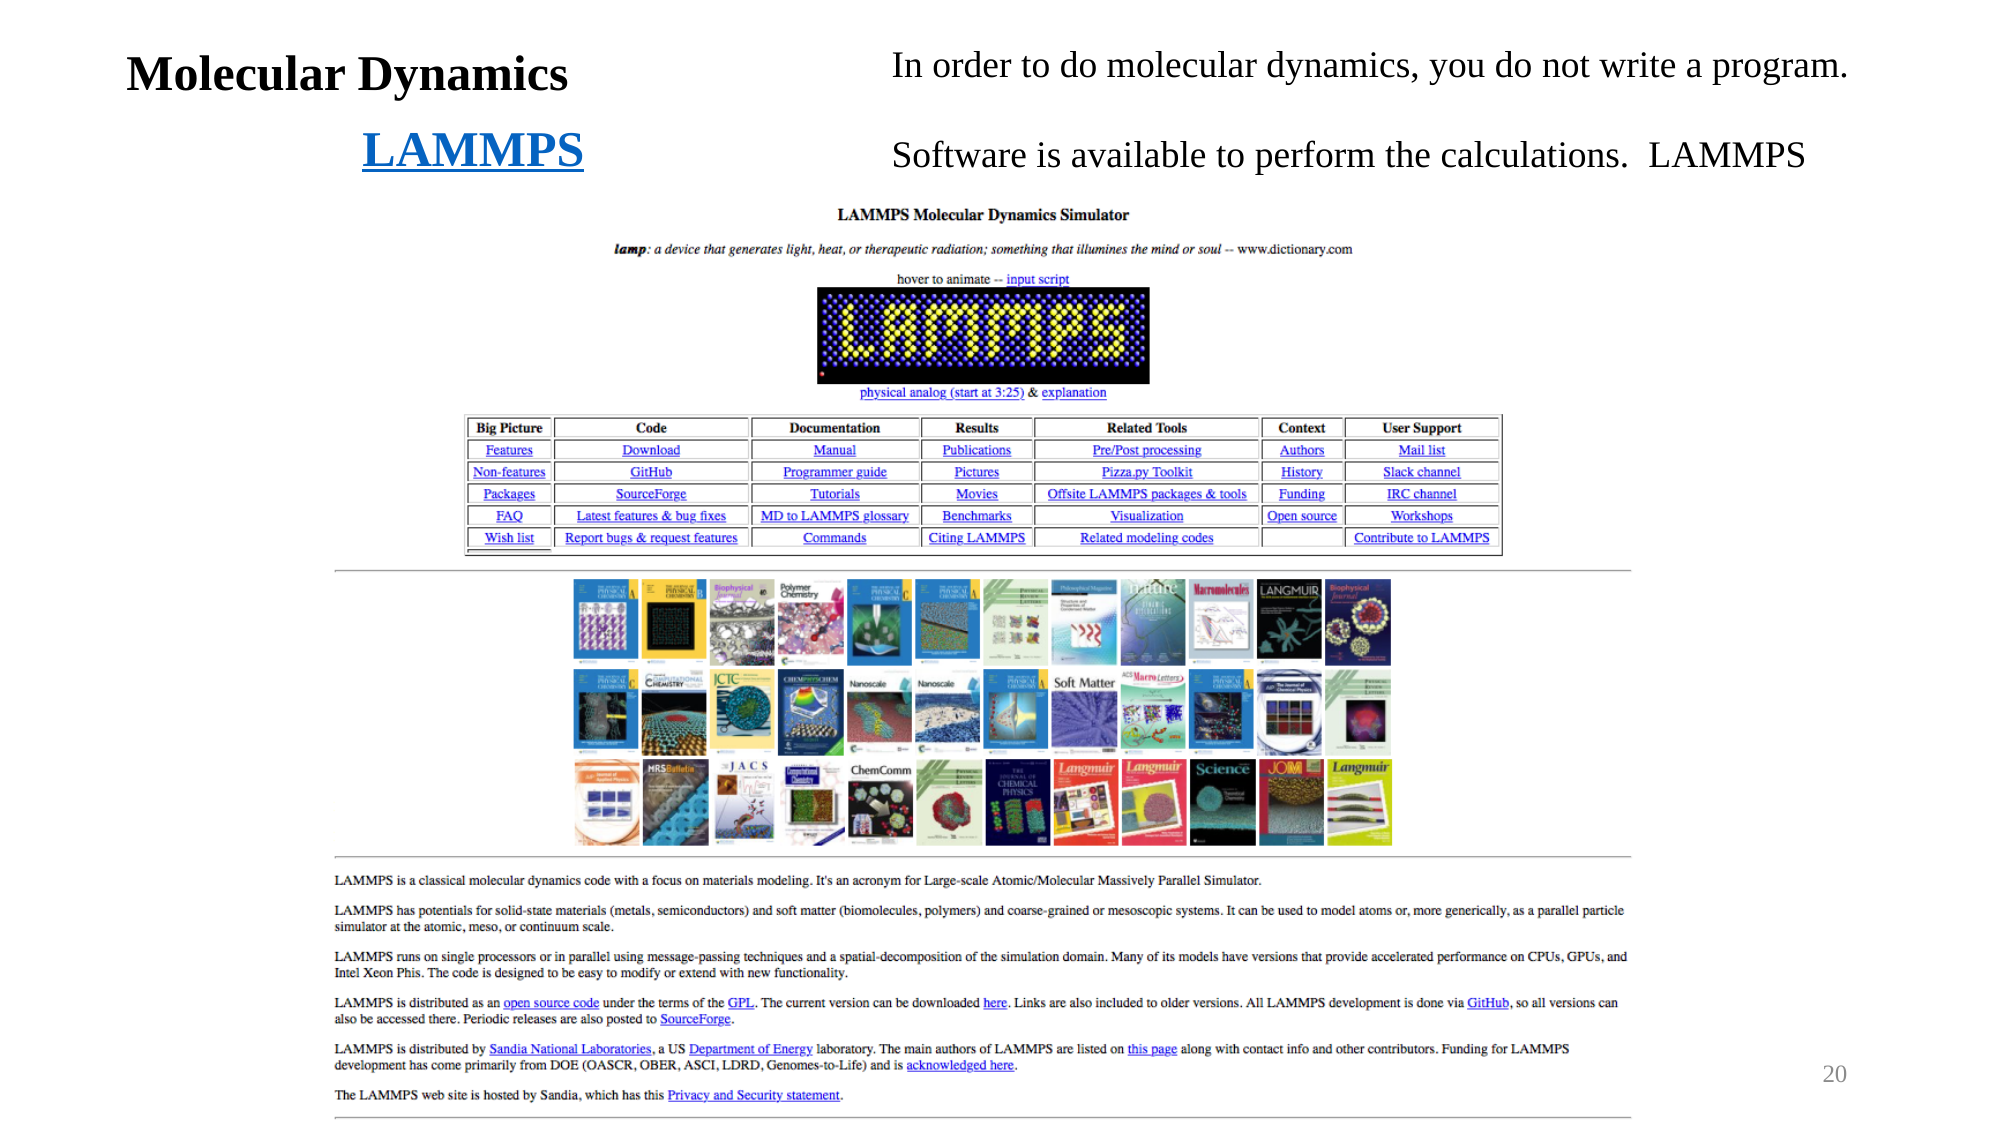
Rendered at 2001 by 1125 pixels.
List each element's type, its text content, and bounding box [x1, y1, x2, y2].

text_box Molecular Dynamics [111, 33, 584, 108]
text_box LAMMPS [347, 108, 951, 184]
slide_number 20 [1638, 1042, 1863, 1103]
text_box In order to do molecular dynamics, you do not write a program. Software is available to perform the calculations. LAMMPS [876, 33, 1900, 183]
picture [329, 203, 1638, 1125]
